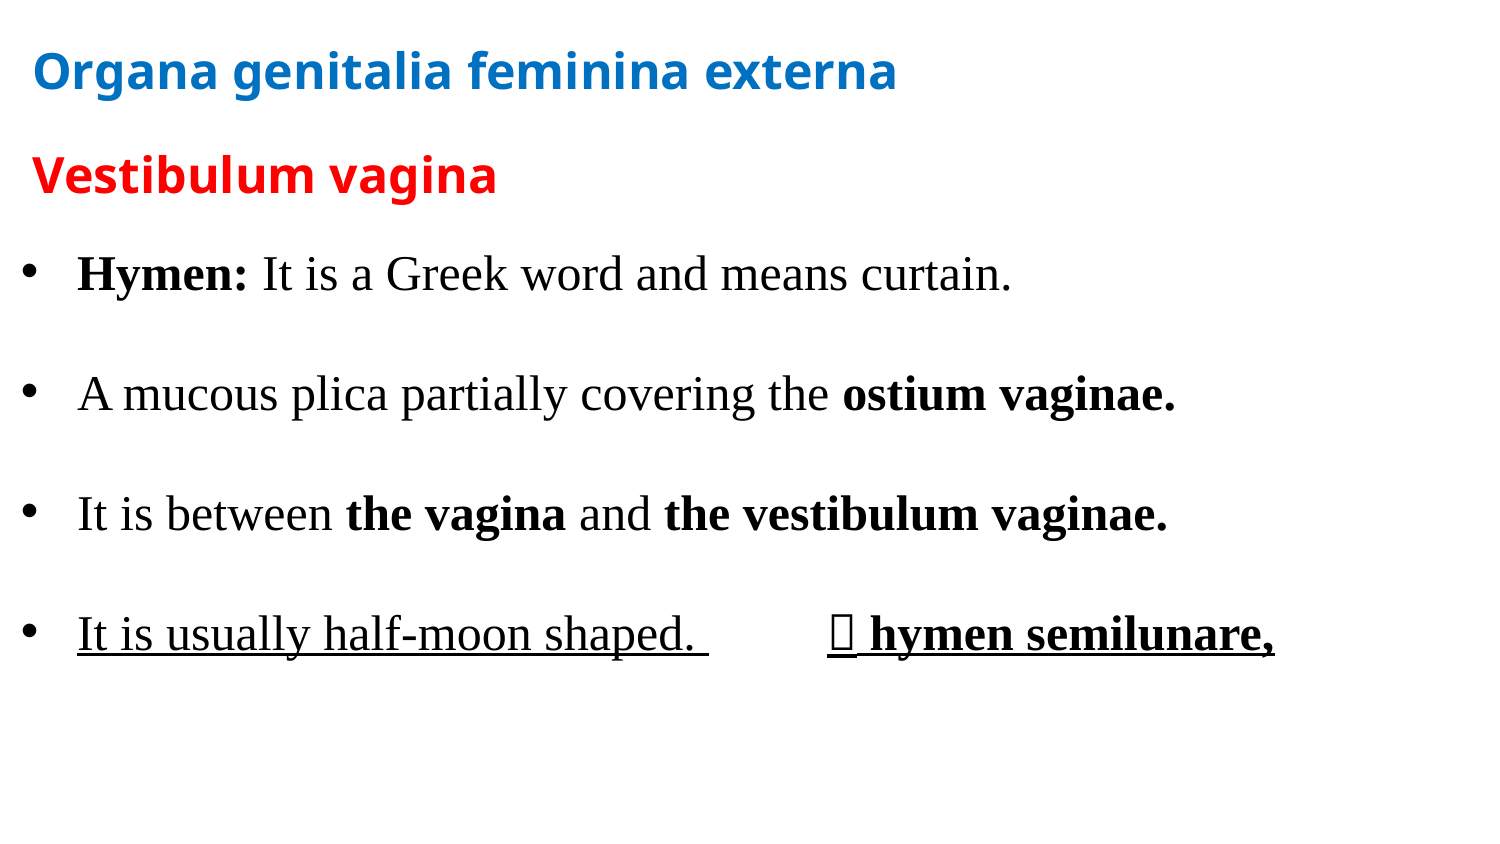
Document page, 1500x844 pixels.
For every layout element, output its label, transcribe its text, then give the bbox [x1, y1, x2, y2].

text_box Organa genitalia feminina externa [17, 32, 1329, 107]
list Hymen: It is a Greek word and means curtain. A mucous plica partially covering the ostium vaginae. It is between the vagina and the vestibulum vaginae. It is usually half-moon shaped.  hymen semilunare, [5, 232, 1341, 836]
title Vestibulum vagina [17, 129, 644, 218]
